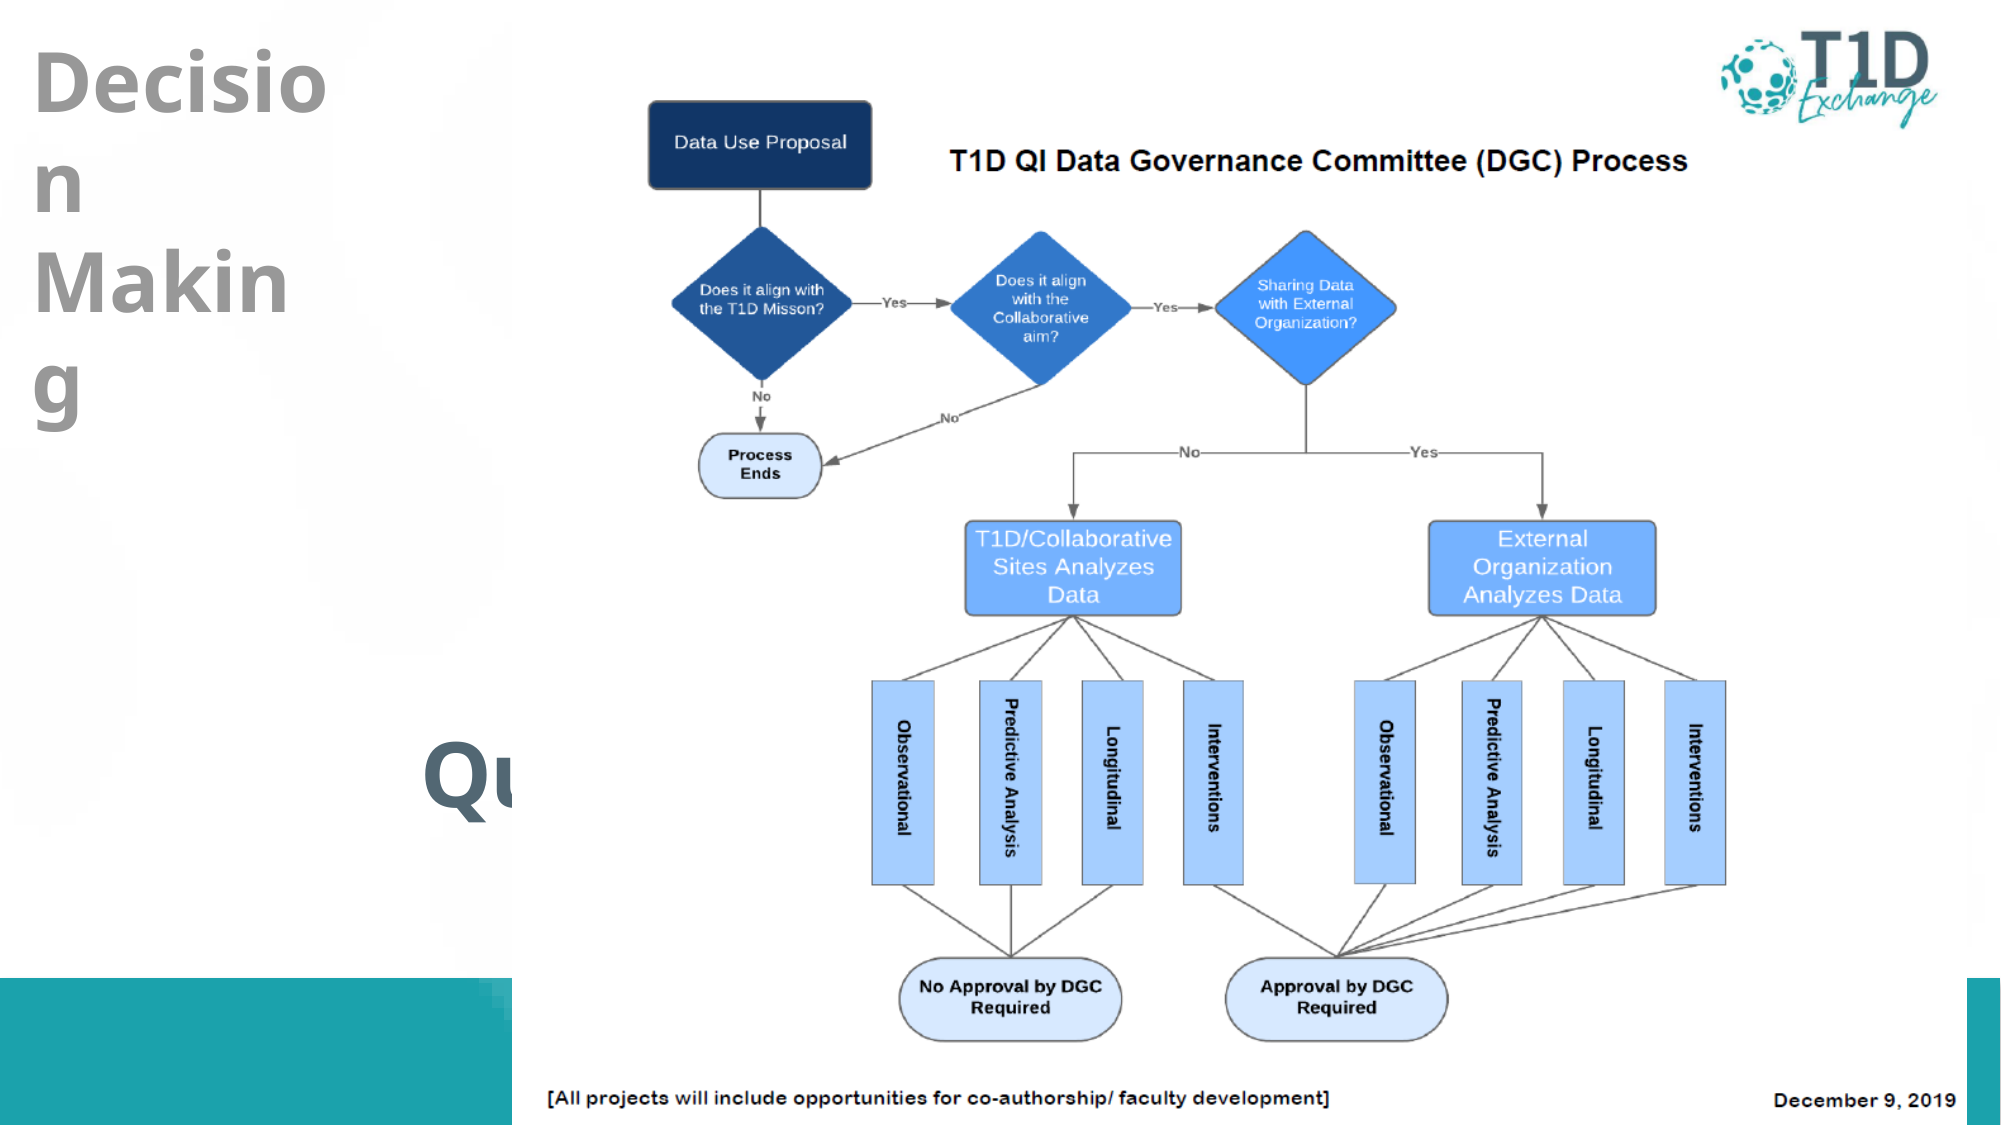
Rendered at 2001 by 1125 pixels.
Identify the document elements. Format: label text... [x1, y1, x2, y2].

title Quality Improvement Process [228, 708, 507, 1017]
text_box Decision Making [24, 21, 343, 437]
picture [512, 0, 1967, 1125]
